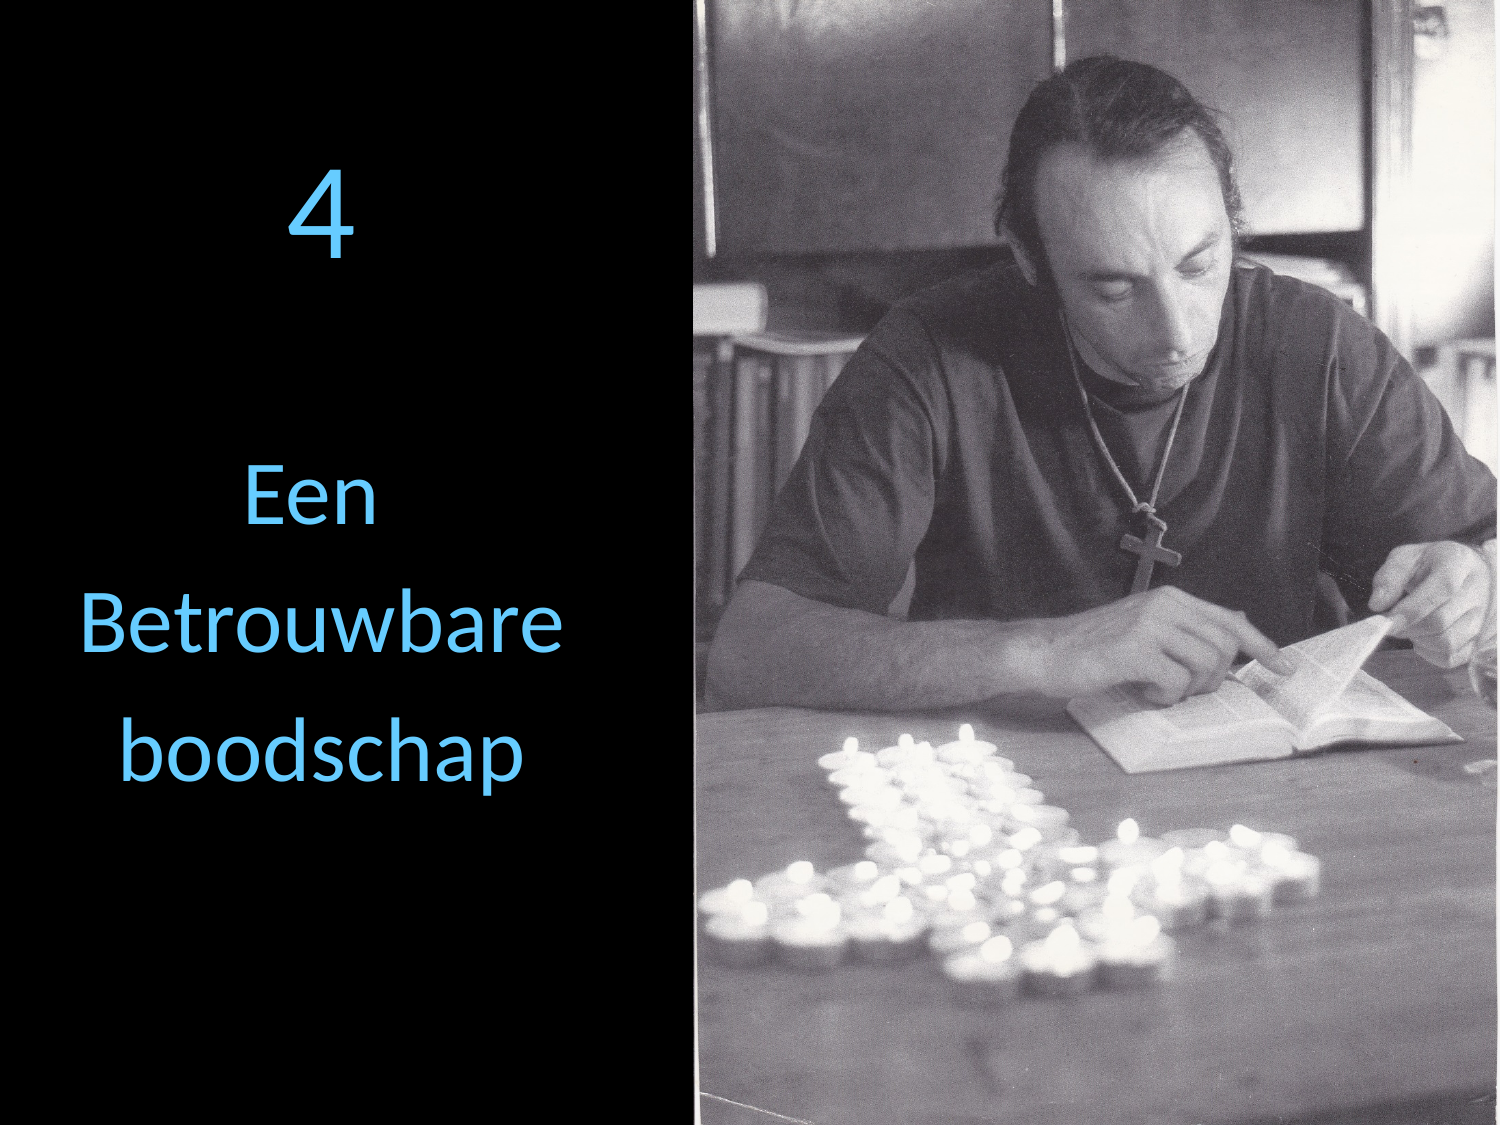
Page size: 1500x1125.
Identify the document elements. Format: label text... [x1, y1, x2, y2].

picture [693, 0, 1500, 1125]
list 4 Een Betrouwbare boodschap [0, 113, 644, 1005]
